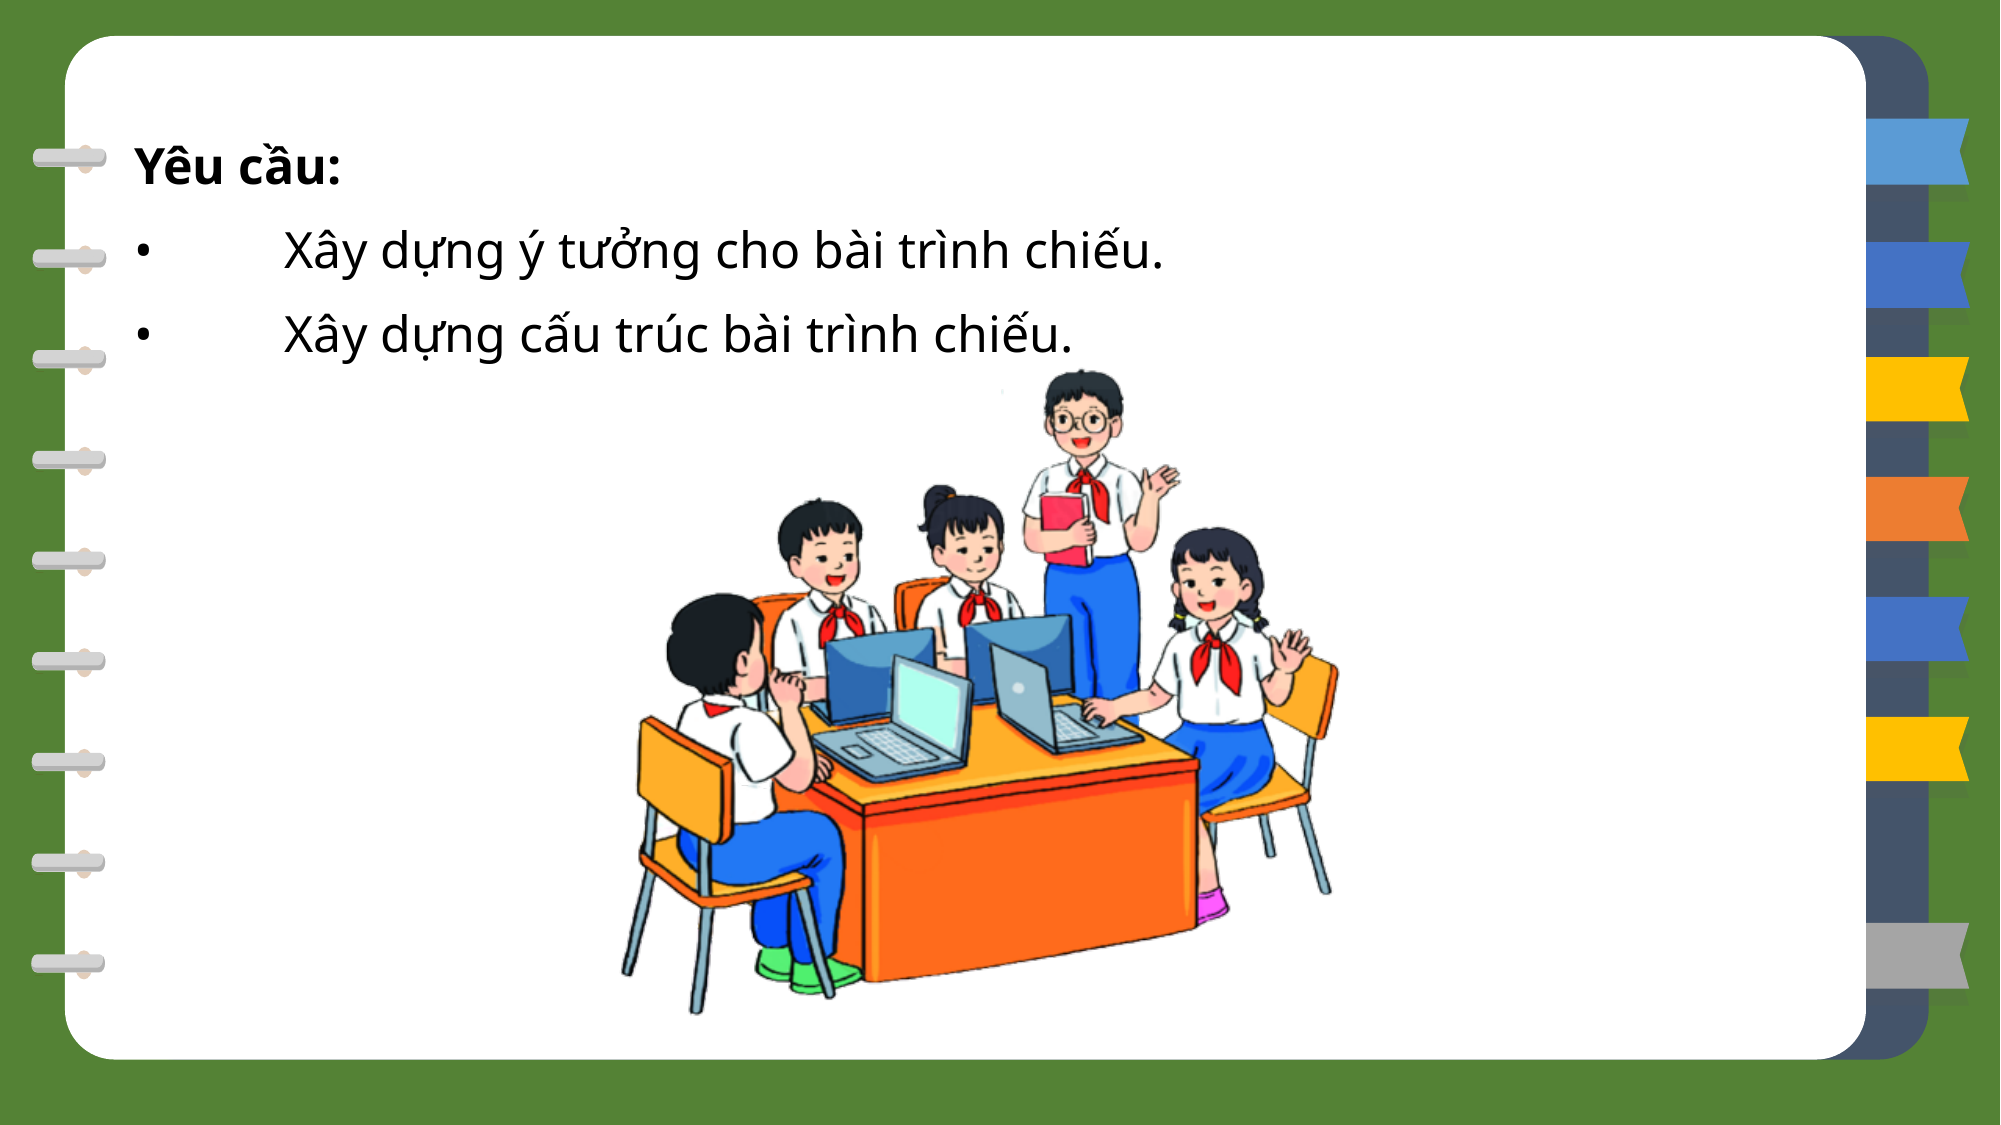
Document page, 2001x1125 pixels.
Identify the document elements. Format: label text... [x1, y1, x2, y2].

picture [523, 363, 1451, 1022]
text_box Yêu cầu: • Xây dựng ý tưởng cho bài trình chiếu. • Xây dựng cấu trúc bài trình chiếu. [119, 103, 1932, 370]
